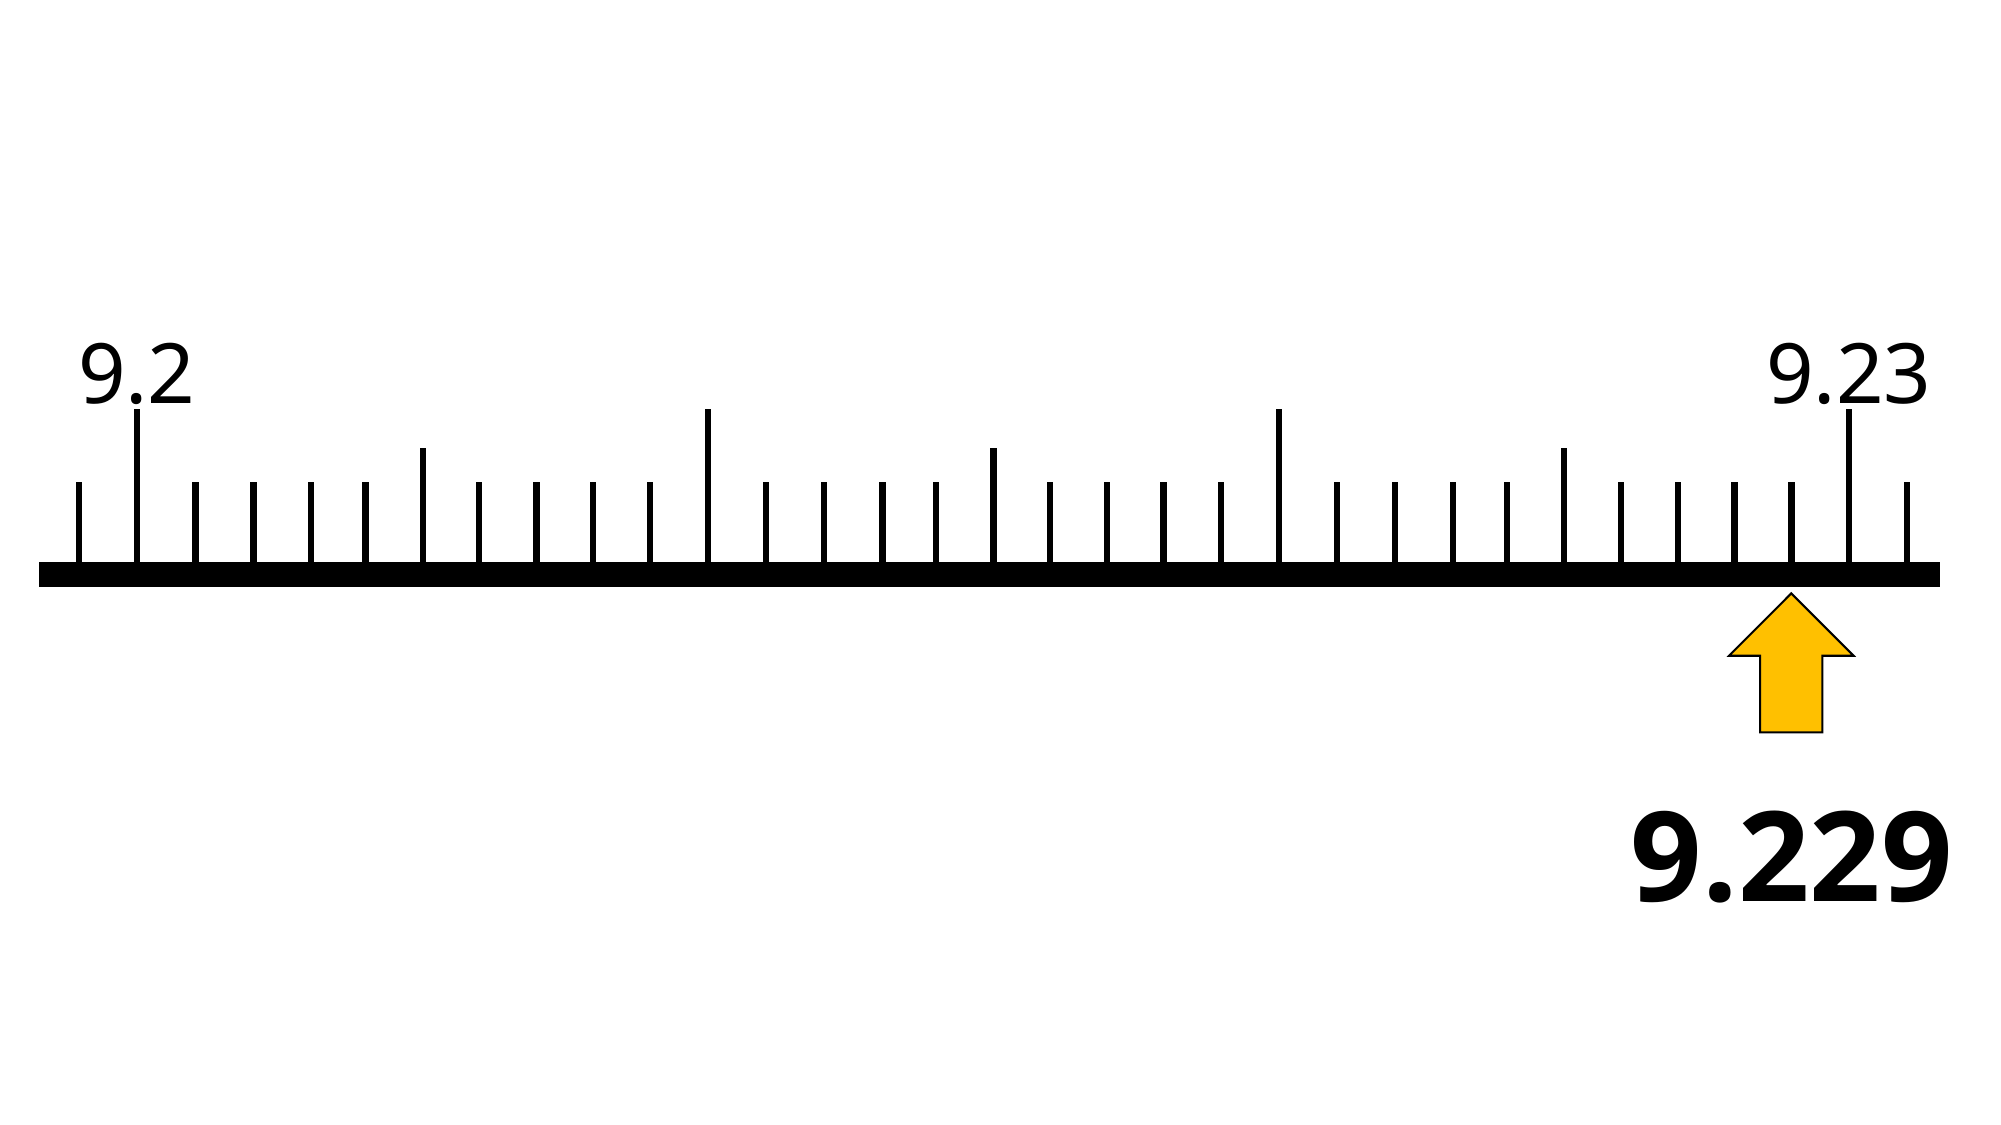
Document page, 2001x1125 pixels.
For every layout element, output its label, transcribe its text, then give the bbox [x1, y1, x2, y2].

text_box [39, 312, 1958, 577]
text_box [1726, 591, 1857, 734]
text_box 9.229 [1616, 769, 1968, 934]
